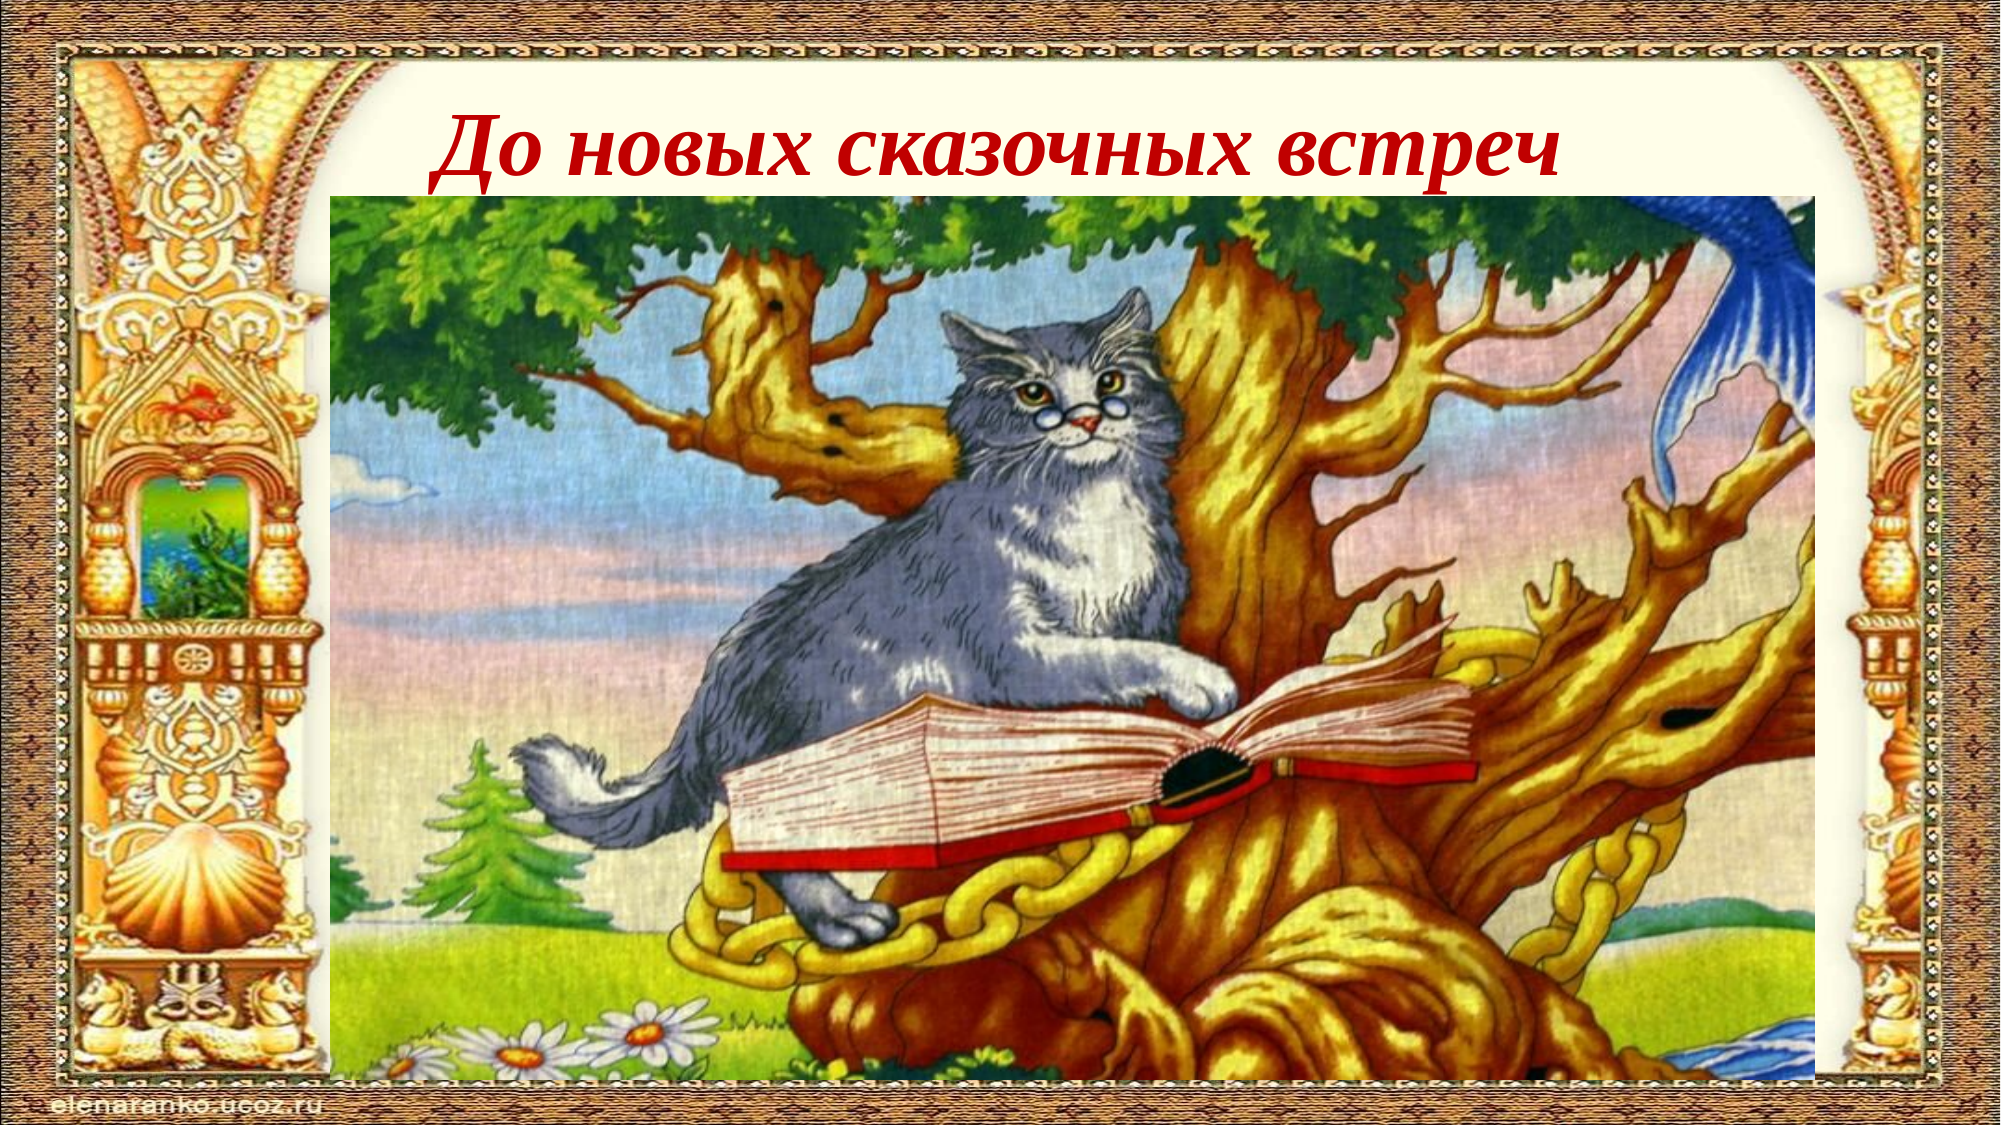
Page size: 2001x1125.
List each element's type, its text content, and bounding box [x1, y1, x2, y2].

picture [0, 0, 2001, 1125]
title До новых сказочных встреч [99, 45, 1900, 233]
